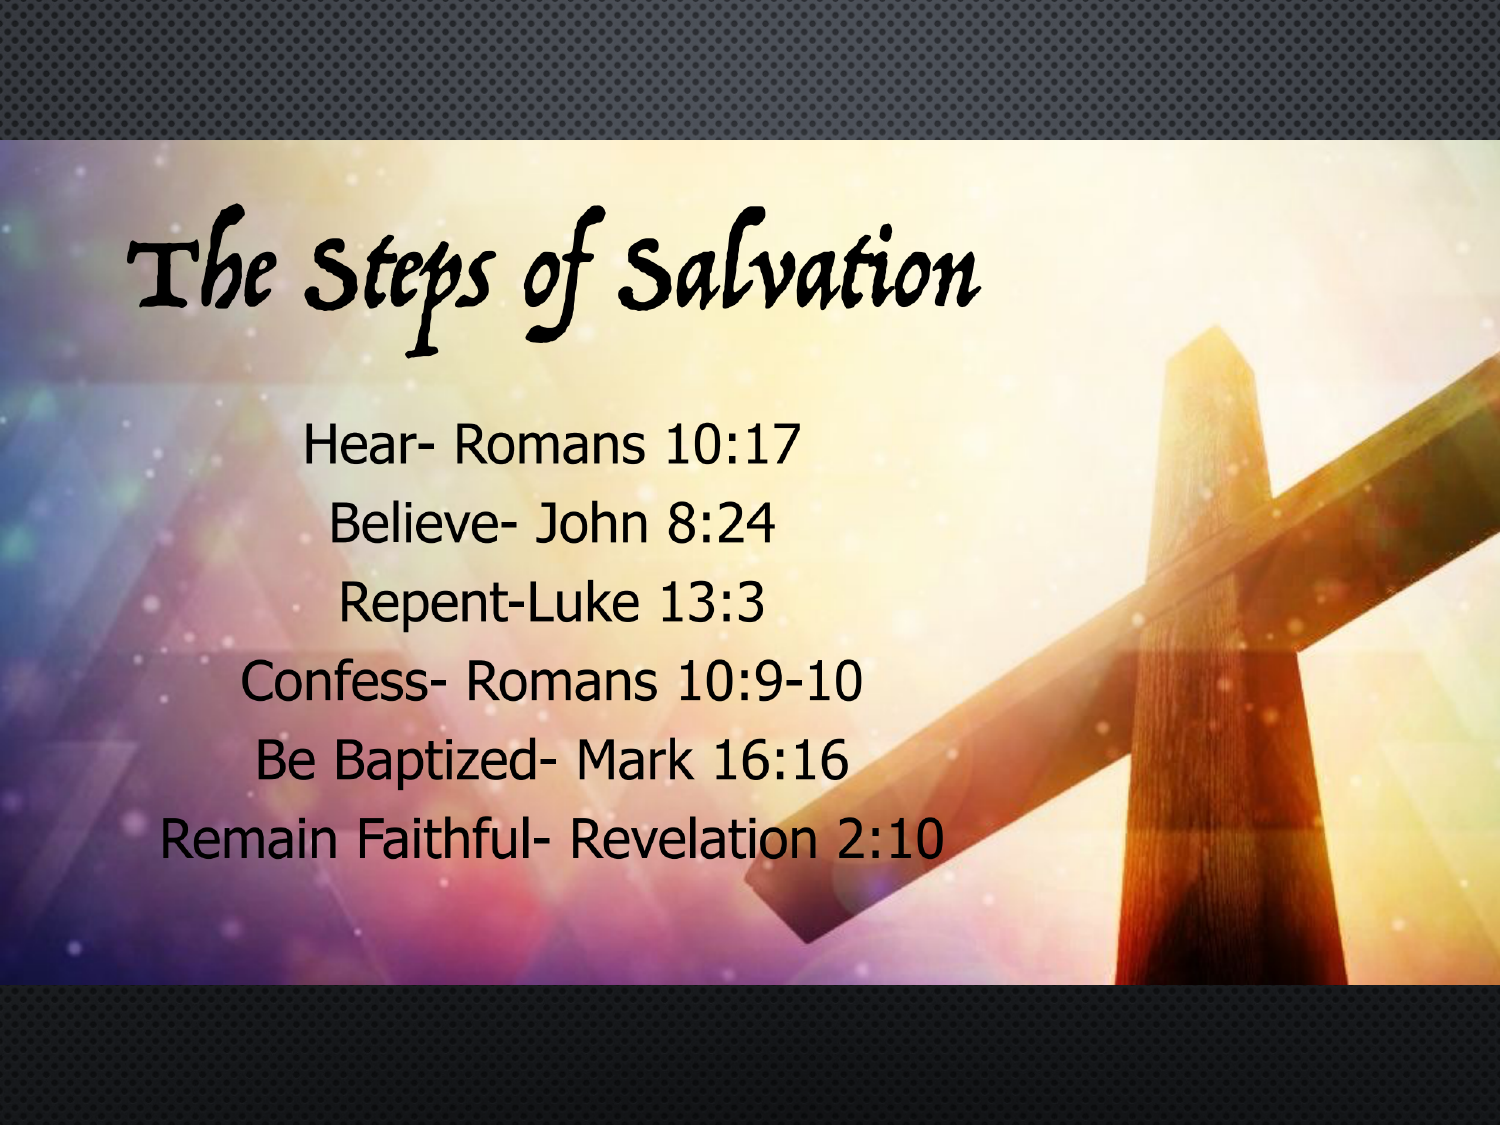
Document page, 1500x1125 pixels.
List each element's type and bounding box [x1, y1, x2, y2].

picture [0, 140, 1500, 985]
